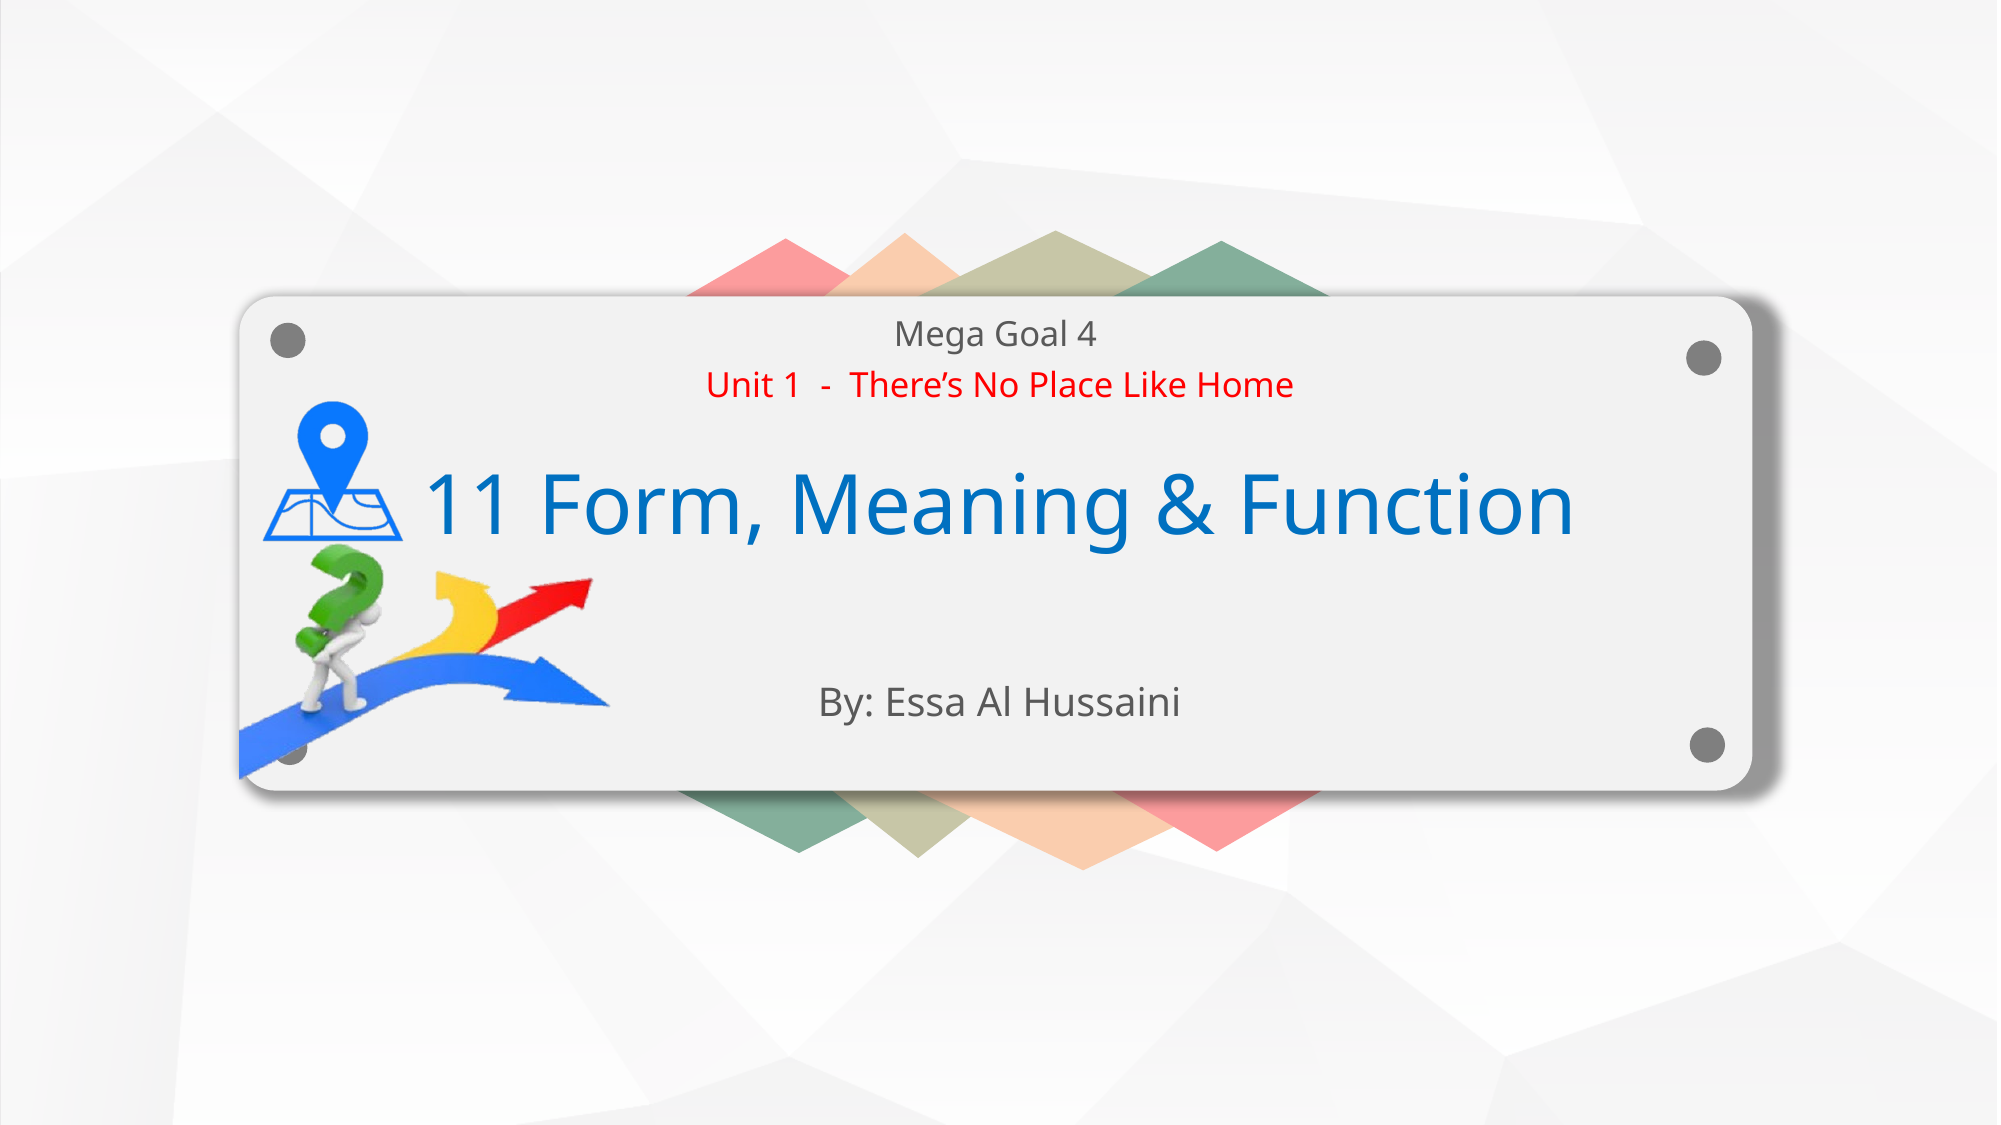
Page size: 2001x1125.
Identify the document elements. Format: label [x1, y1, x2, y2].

text_box [0, 0, 2000, 1125]
picture [239, 396, 650, 788]
